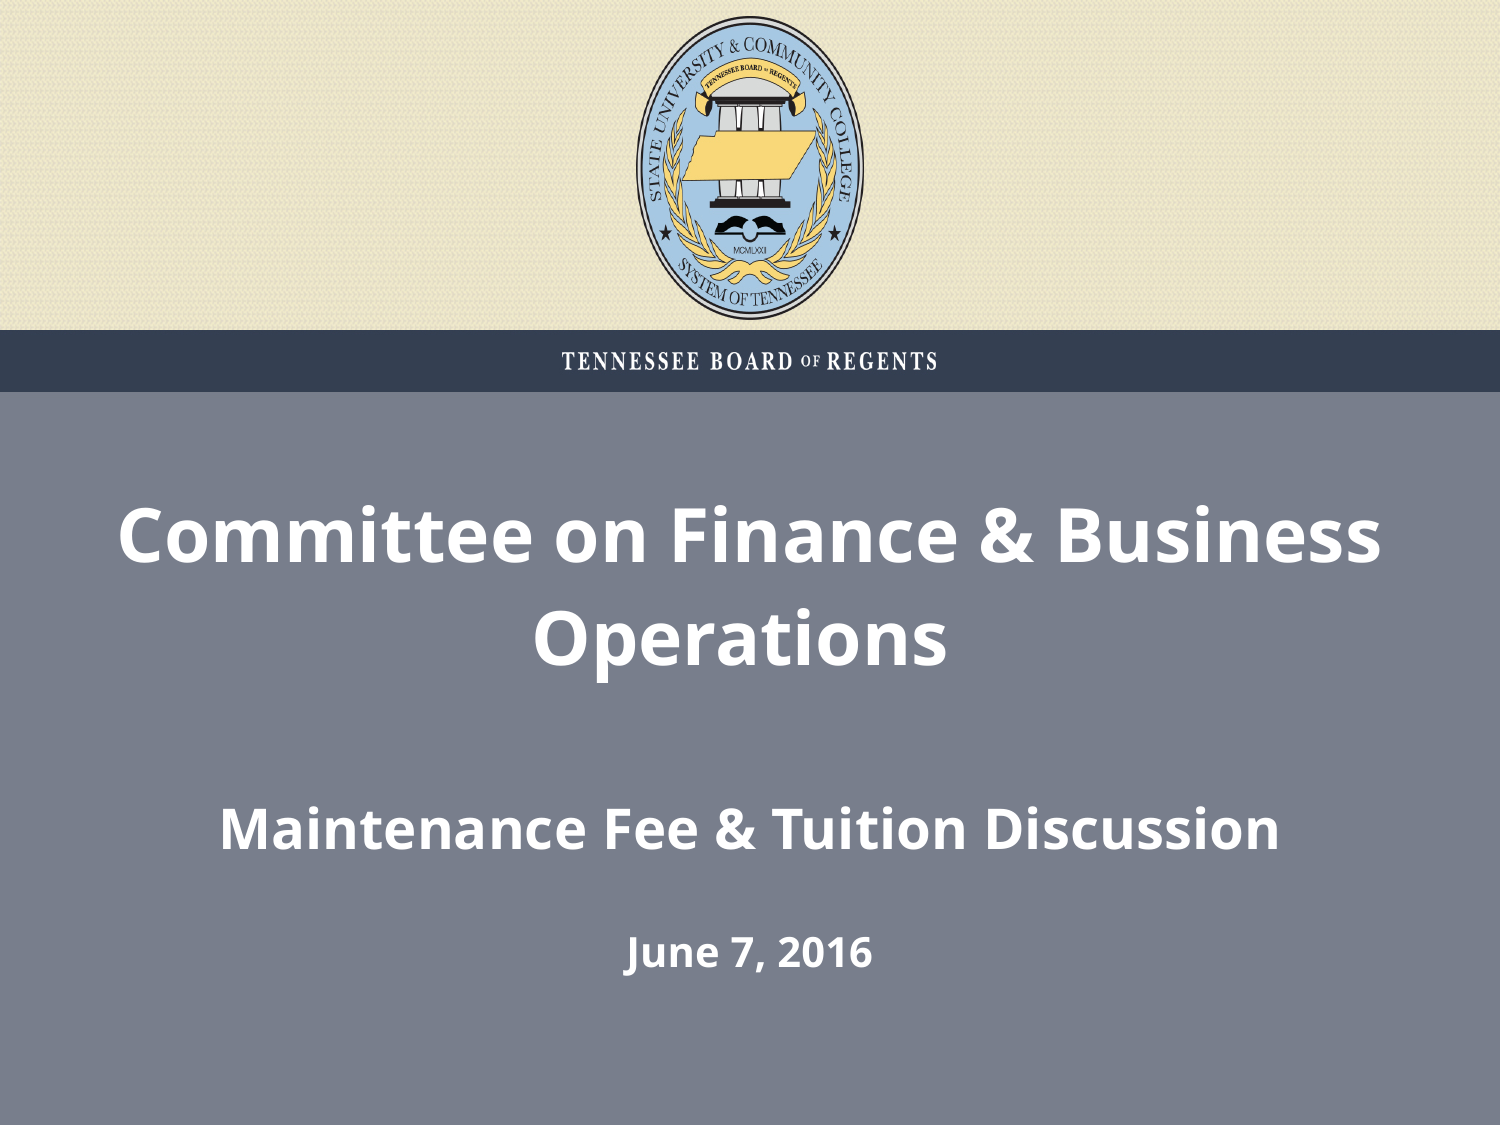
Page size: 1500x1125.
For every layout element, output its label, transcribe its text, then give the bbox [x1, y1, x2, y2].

title Committee on Finance & Business Operations Maintenance Fee & Tuition Discussion June 7, 2016 [0, 337, 1500, 1125]
picture [0, 0, 1500, 337]
